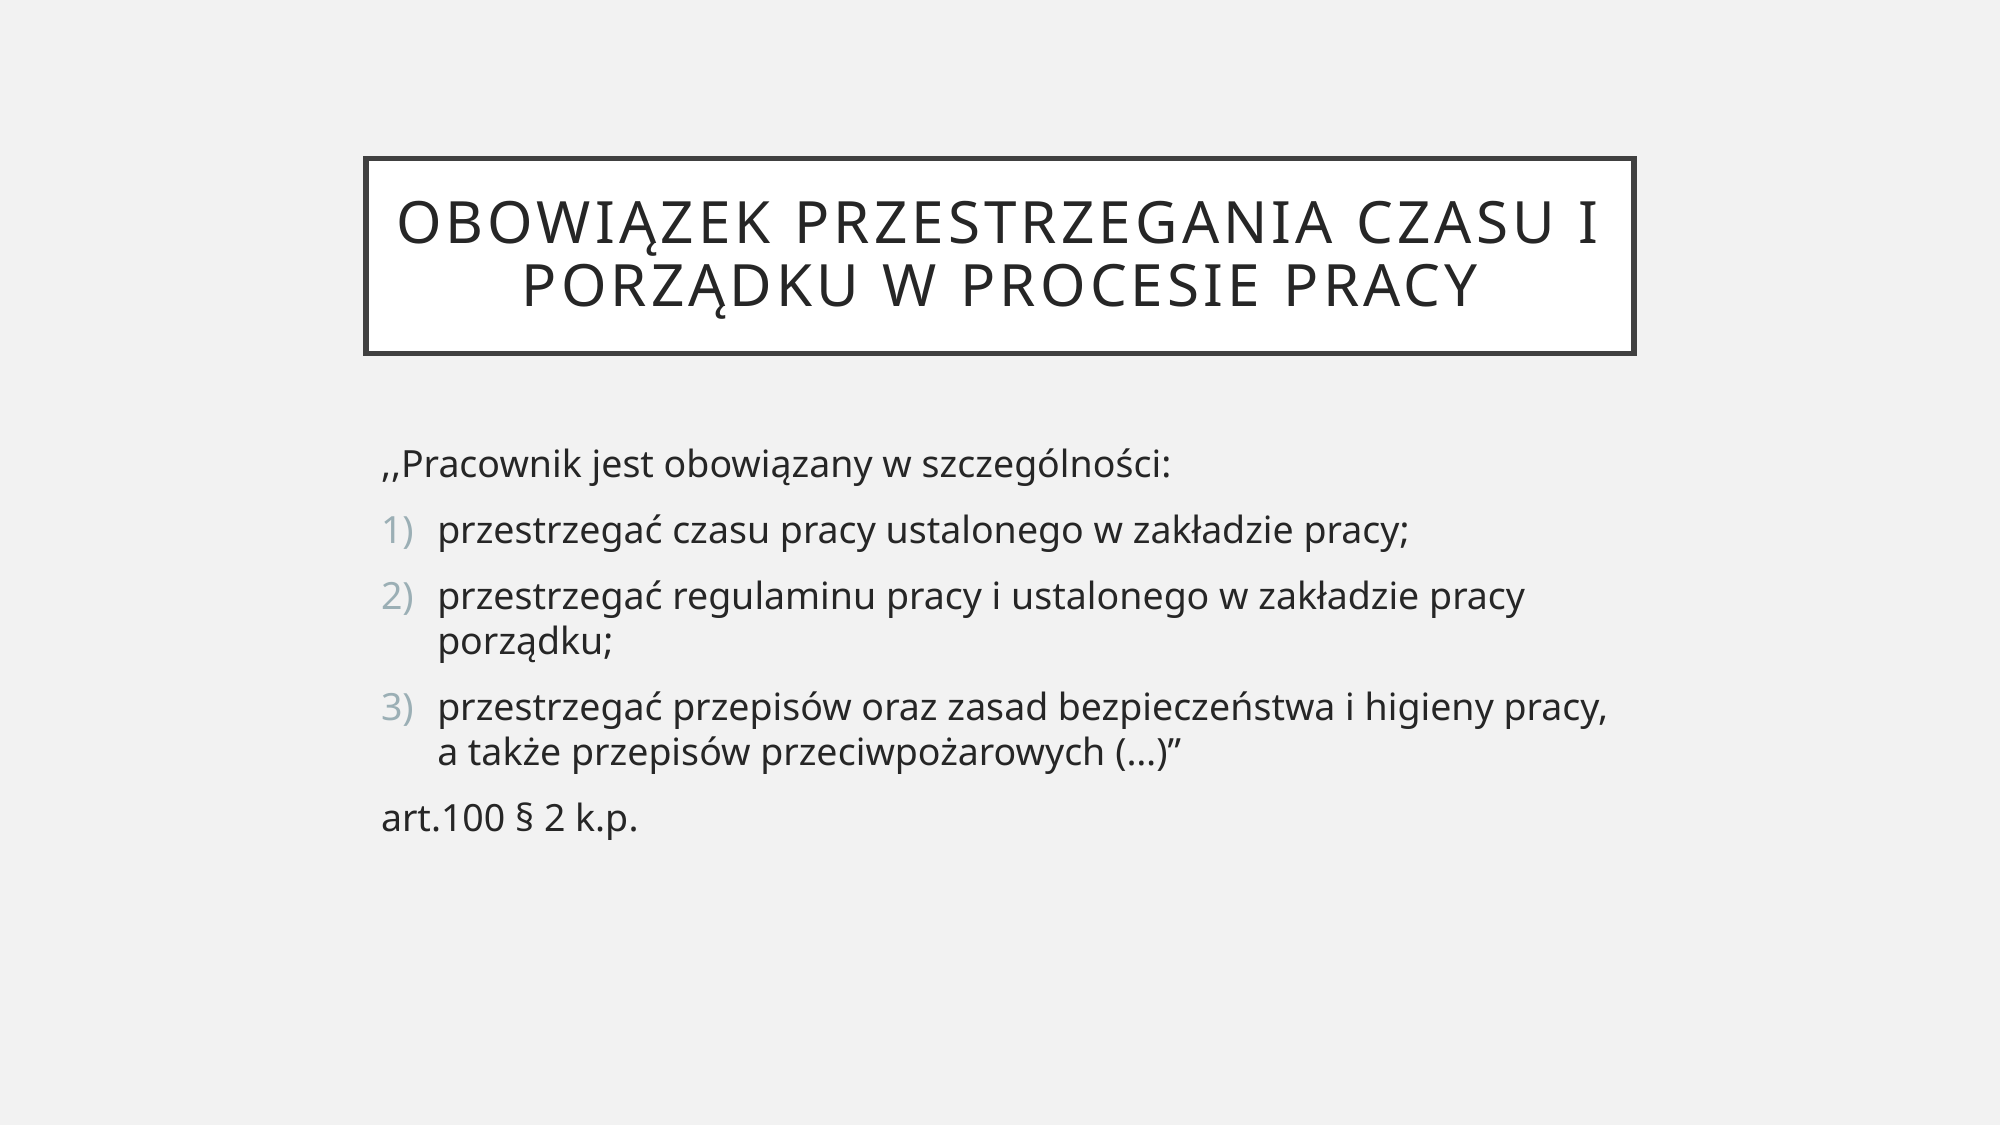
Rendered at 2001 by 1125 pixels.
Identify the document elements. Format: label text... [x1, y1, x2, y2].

title Obowiązek przestrzegania czasu i porządku w procesie pracy [363, 156, 1637, 356]
list ,,Pracownik jest obowiązany w szczególności: przestrzegać czasu pracy ustalonego w zakładzie pracy; przestrzegać regulaminu pracy i ustalonego w zakładzie pracy porządku; przestrzegać przepisów oraz zasad bezpieczeństwa i higieny pracy, a także przepisów przeciwpożarowych (…)” art.100 § 2 k.p. [366, 432, 1634, 942]
